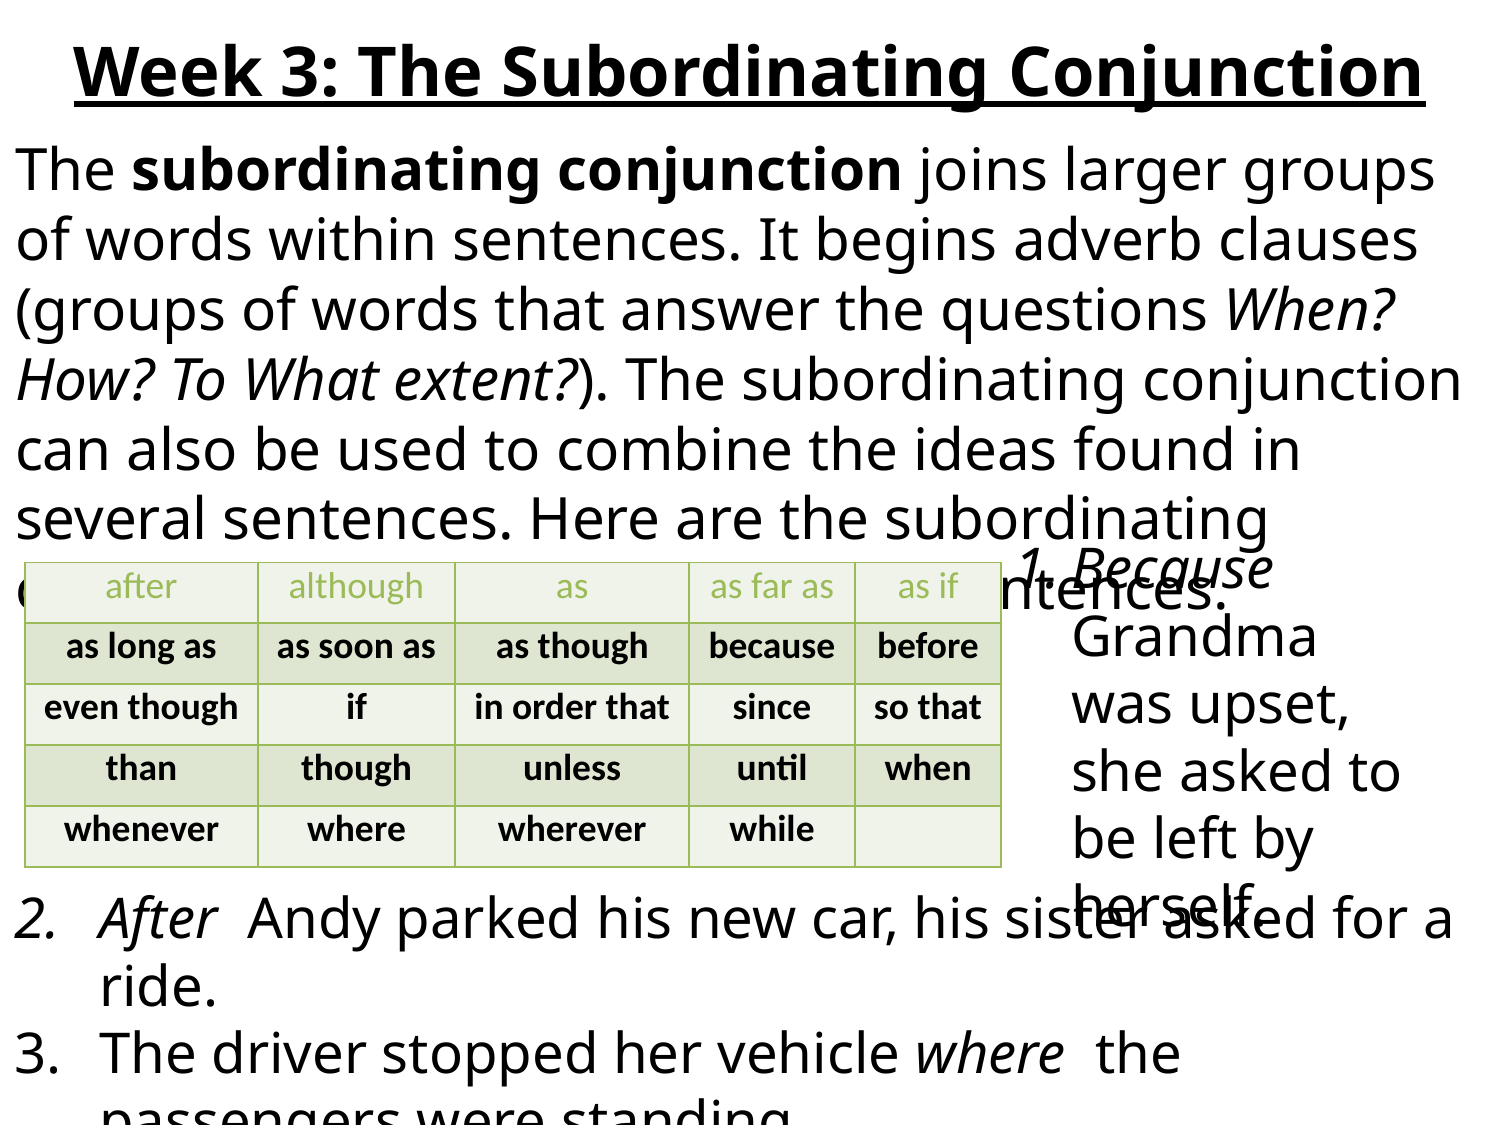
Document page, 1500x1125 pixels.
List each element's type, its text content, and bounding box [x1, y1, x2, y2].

table_header as if [856, 563, 999, 622]
table_cell when [856, 746, 999, 805]
table_cell since [690, 685, 854, 744]
list The subordinating conjunction joins larger groups of words within sentences. It begins adverb clauses (groups of words that answer the questions When? How? To What extent?). The subordinating conjunction can also be used to combine the ideas found in several sentences. Here are the subordinating conjunctions, followed by sample sentences. [0, 125, 1500, 874]
table_header as far as [690, 563, 854, 622]
table_cell before [856, 624, 999, 683]
title Week 3: The Subordinating Conjunction [0, 0, 1500, 125]
table_cell as though [456, 624, 688, 683]
table_cell [856, 807, 999, 866]
table_cell unless [456, 746, 688, 805]
table_cell because [690, 624, 854, 683]
table_cell than [26, 746, 257, 805]
table_cell wherever [456, 807, 688, 866]
table_cell in order that [456, 685, 688, 744]
table_header after [26, 563, 257, 622]
table_cell while [690, 807, 854, 866]
text_box Because Grandma was upset, she asked to be left by herself. [999, 524, 1425, 874]
table_cell where [259, 807, 454, 866]
table_cell though [259, 746, 454, 805]
text_box After Andy parked his new car, his sister asked for a ride. The driver stopped her vehicle where the passengers were standing. Our goalie, Caroline, looked as if she could block any shot. [0, 874, 1500, 1125]
table_cell as long as [26, 624, 257, 683]
table_cell as soon as [259, 624, 454, 683]
table_cell even though [26, 685, 257, 744]
table_cell so that [856, 685, 999, 744]
table_cell until [690, 746, 854, 805]
table_header as [456, 563, 688, 622]
table_header although [259, 563, 454, 622]
table_cell if [259, 685, 454, 744]
table_cell whenever [26, 807, 257, 866]
